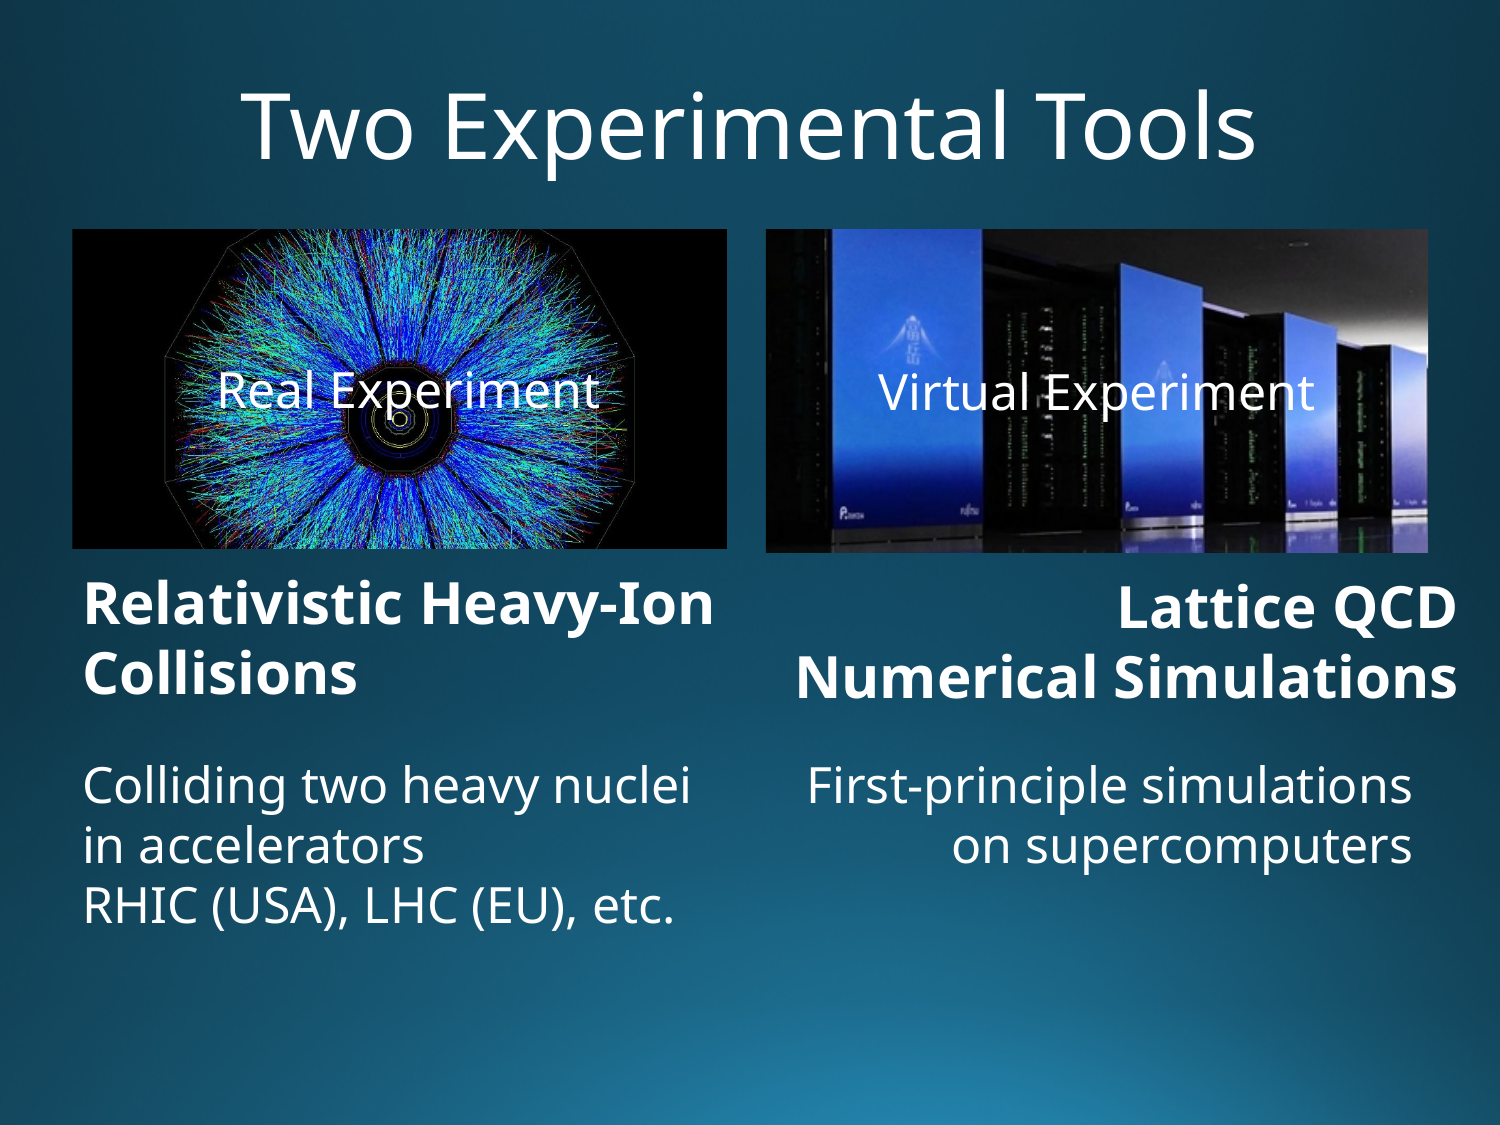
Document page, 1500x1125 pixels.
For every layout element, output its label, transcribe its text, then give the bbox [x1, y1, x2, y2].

text_box Relativistic Heavy-Ion Collisions [67, 558, 750, 714]
text_box Colliding two heavy nuclei in accelerators RHIC (USA), LHC (EU), etc. [67, 746, 722, 942]
text_box Lattice QCD Numerical Simulations [764, 562, 1474, 718]
text_box First-principle simulations on supercomputers [777, 746, 1429, 882]
title Two Experimental Tools [103, 21, 1397, 240]
picture [0, 0, 1500, 1125]
